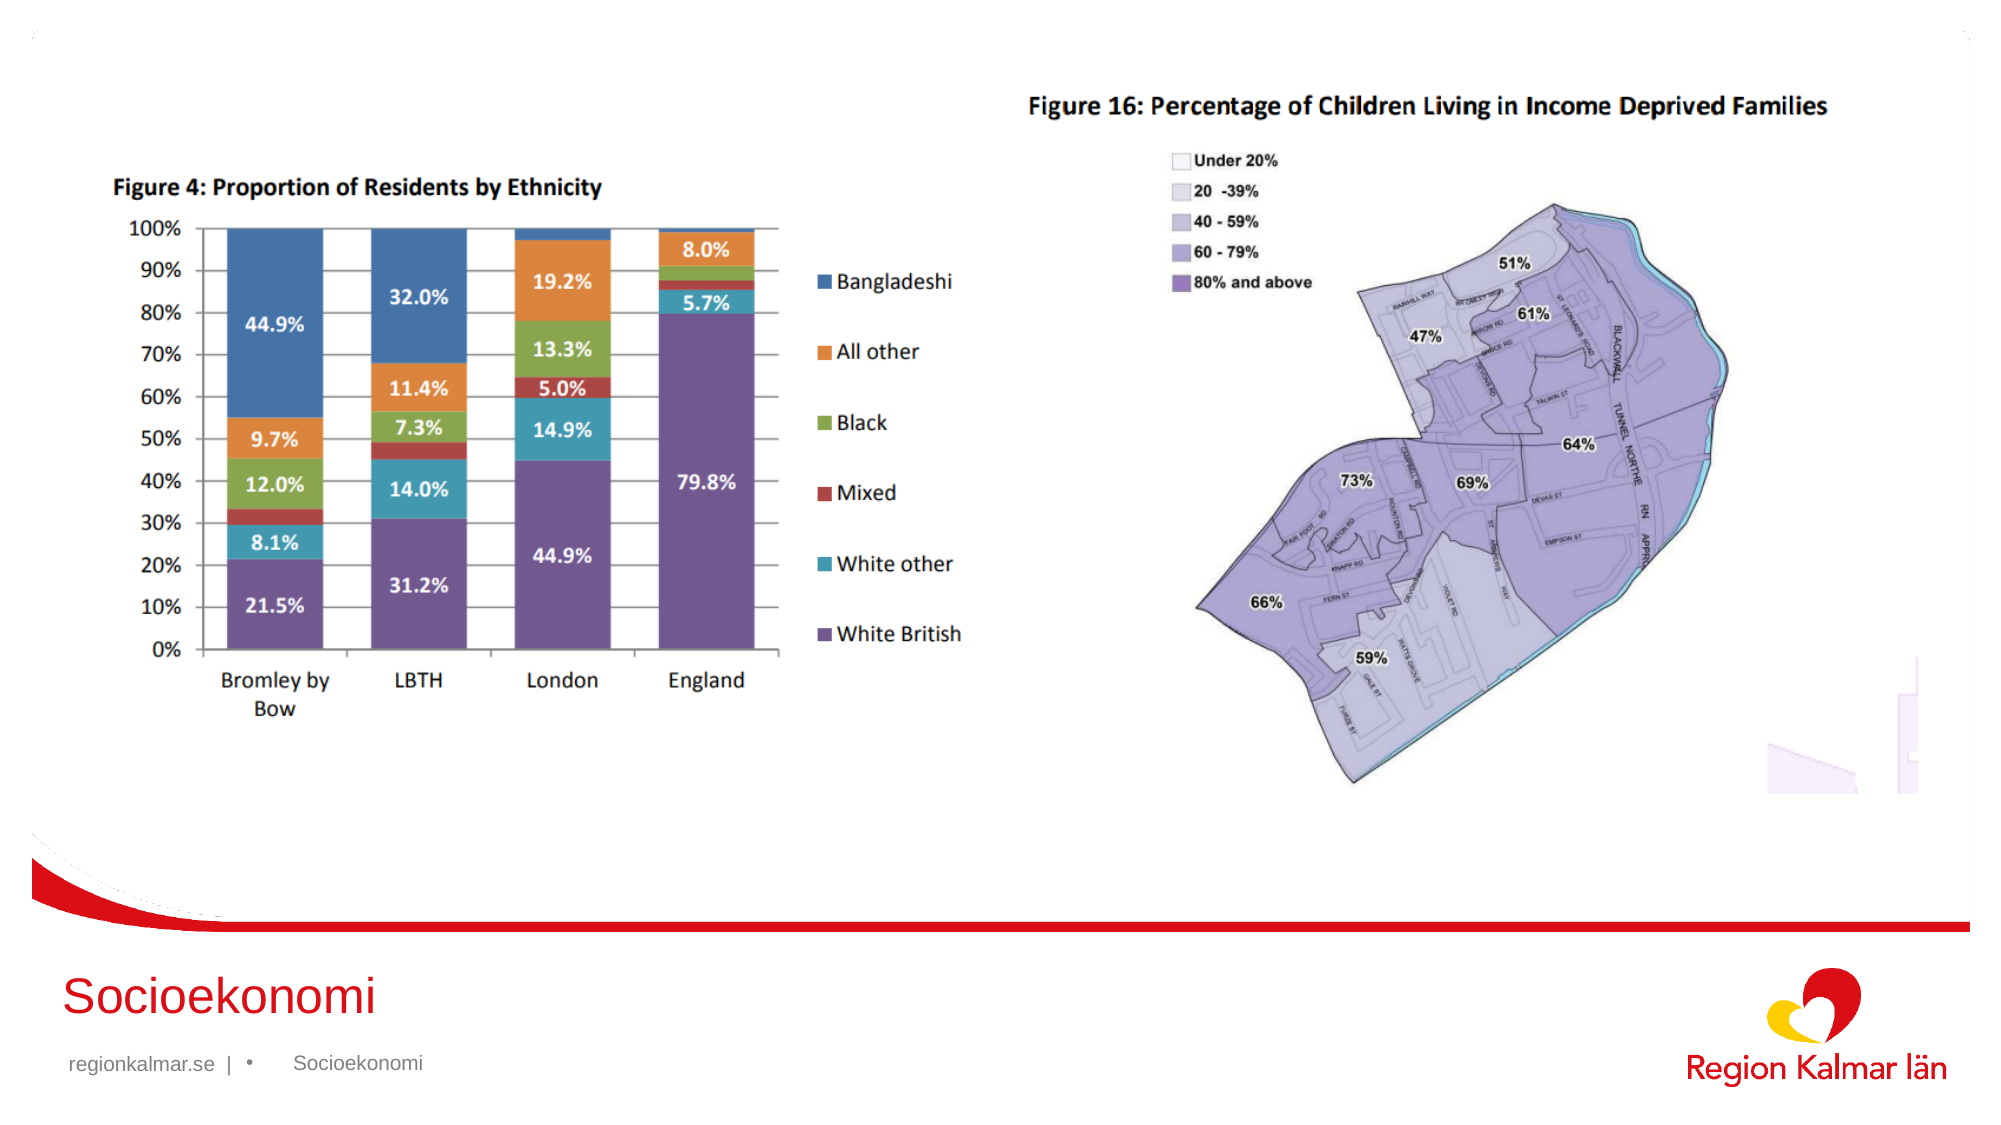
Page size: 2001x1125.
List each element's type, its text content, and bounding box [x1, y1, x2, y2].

title Socioekonomi [48, 962, 1616, 1043]
picture [0, 0, 2000, 1125]
list Socioekonomi Ser även olikheterna som tillgångar [231, 1045, 1333, 1091]
